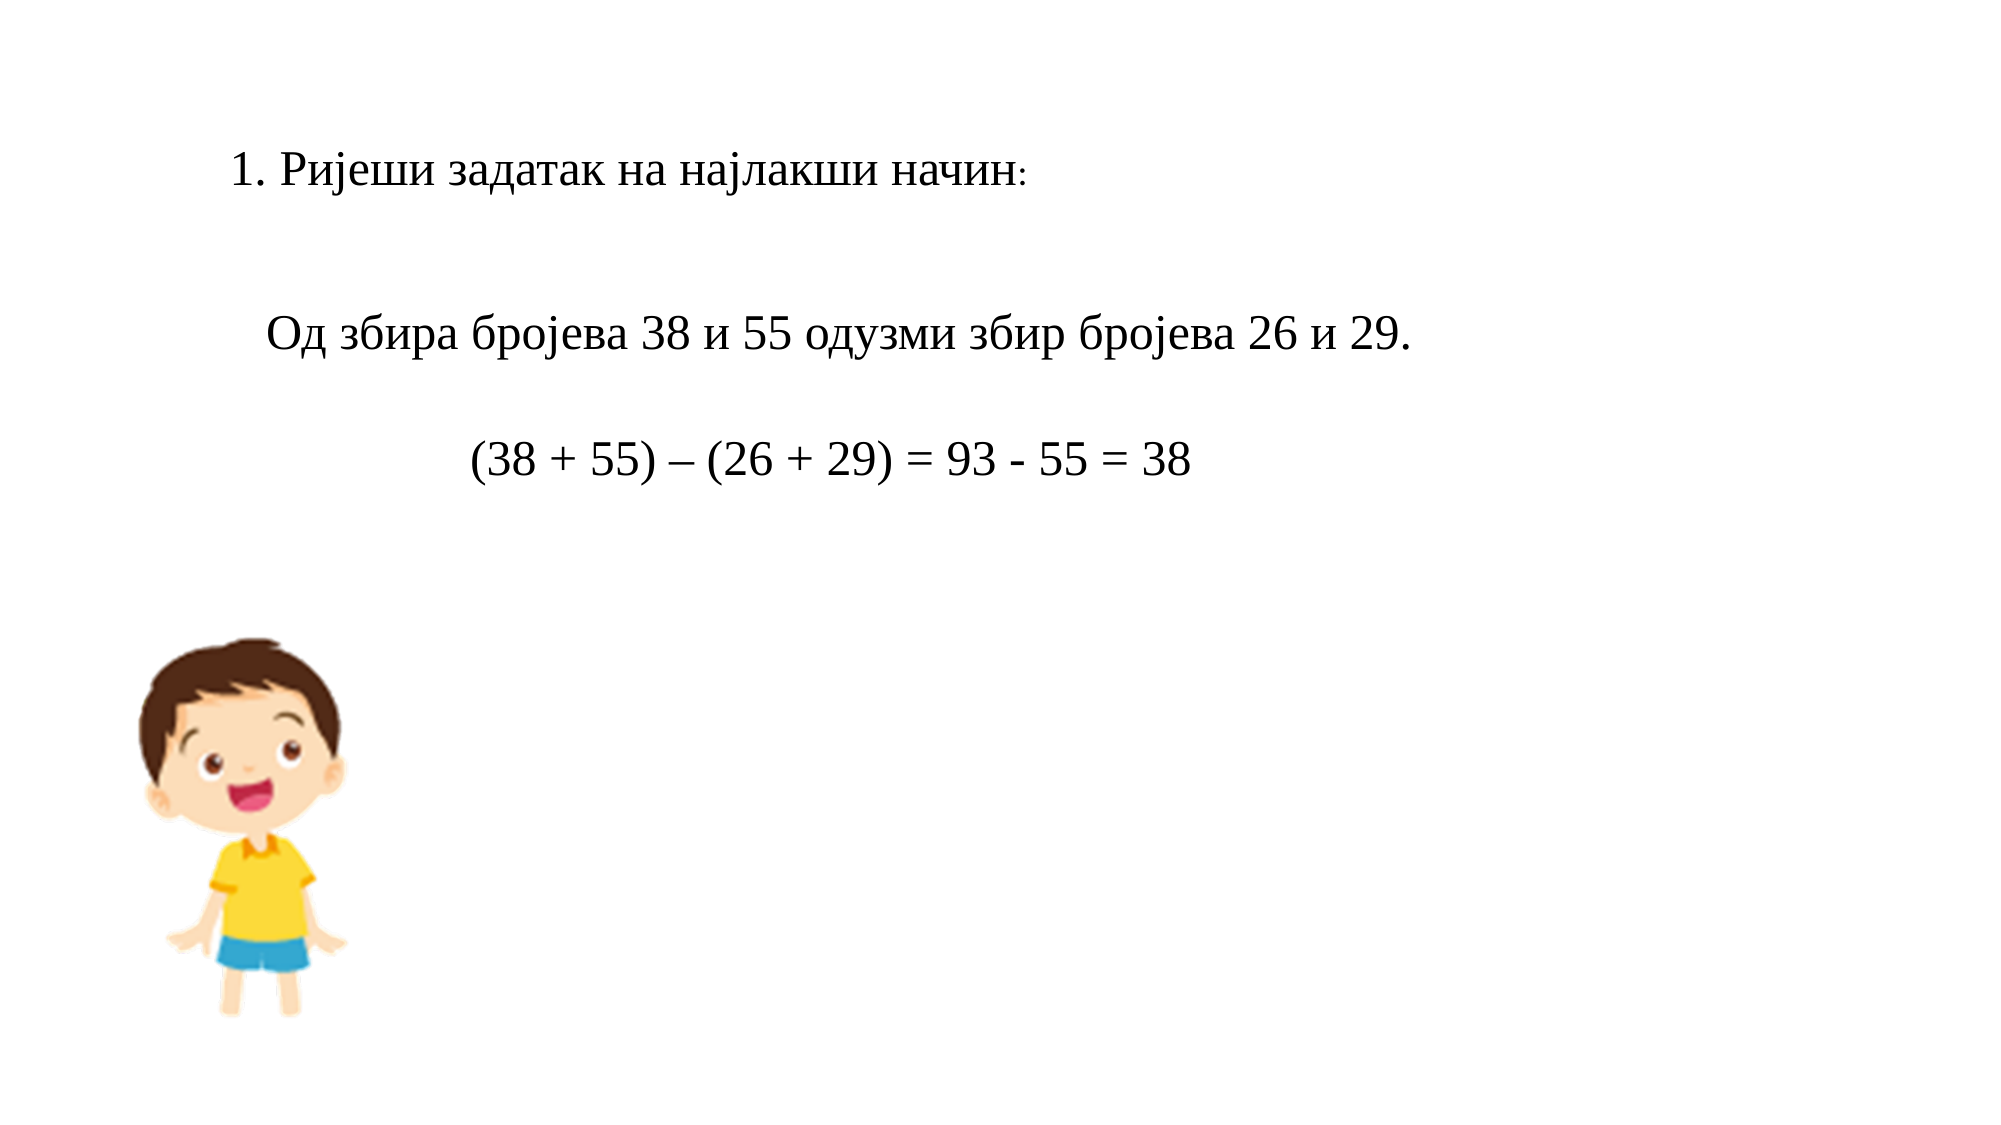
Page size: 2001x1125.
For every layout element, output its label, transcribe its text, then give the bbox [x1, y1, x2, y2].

text_box Од збира бројева 38 и 55 одузми збир бројева 26 и 29. [251, 291, 1865, 367]
text_box (38 + 55) – (26 + 29) = 93 - 55 = 38 [455, 418, 1493, 493]
text_box 1. Ријеши задатак на најлакши начин: [214, 127, 1575, 203]
picture [123, 600, 380, 1041]
